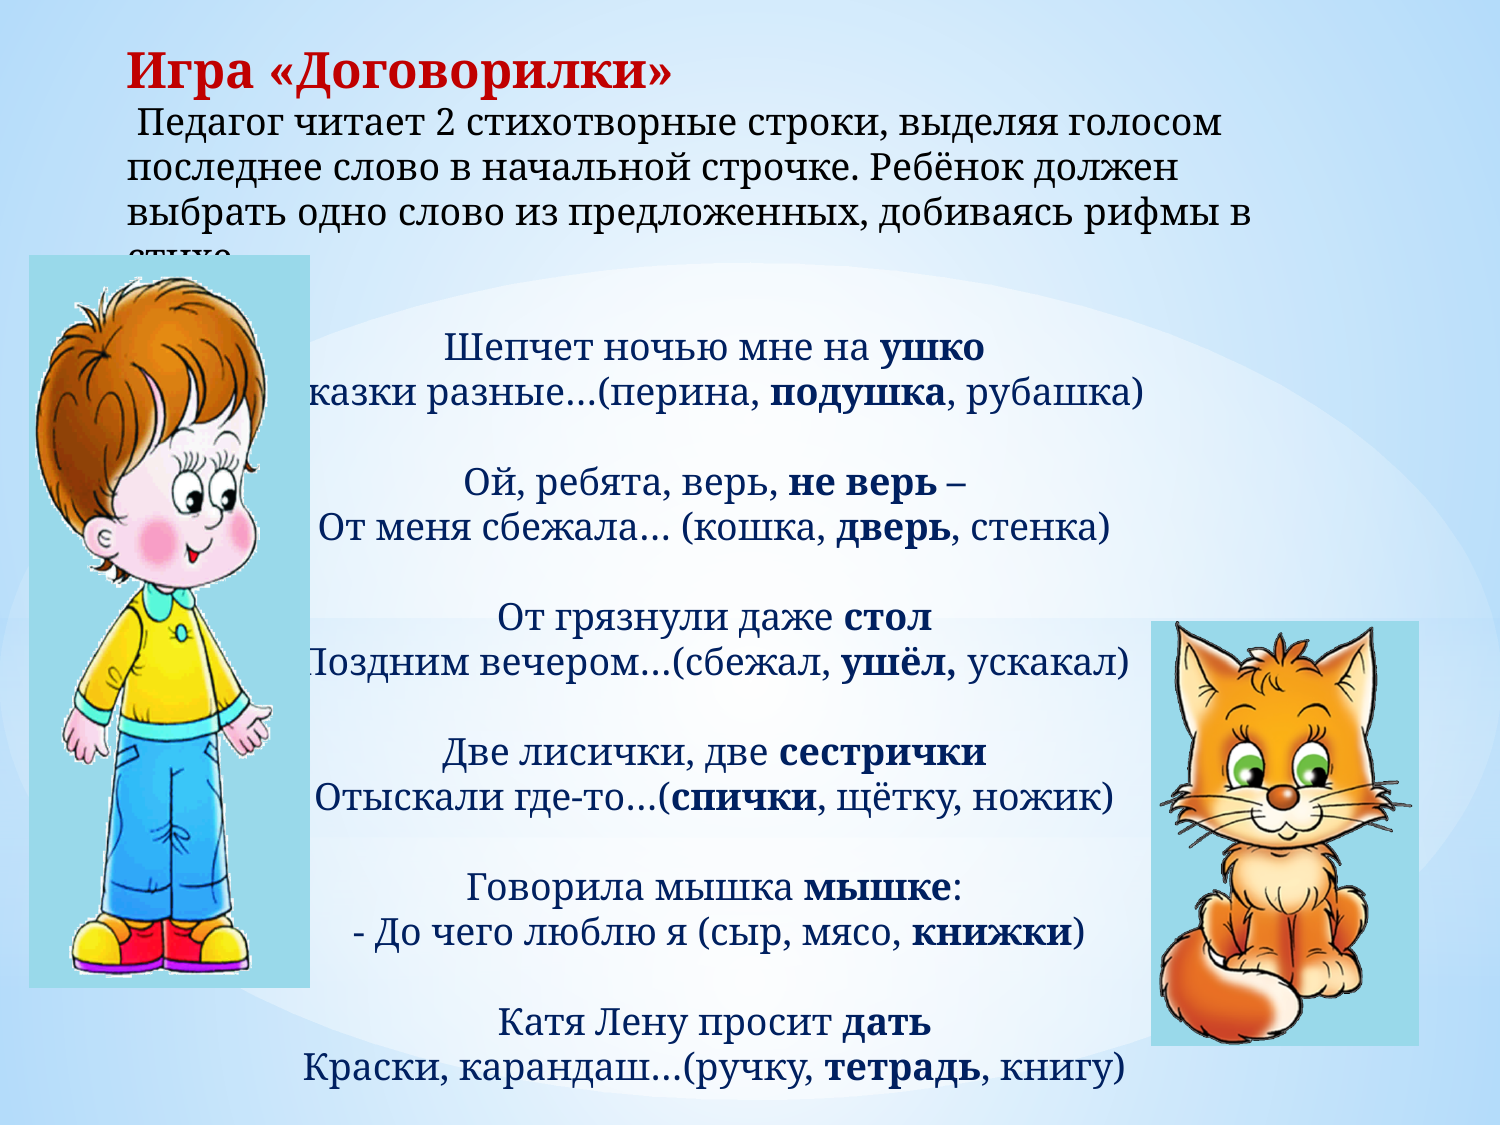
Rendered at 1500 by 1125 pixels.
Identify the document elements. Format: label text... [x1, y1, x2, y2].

text_box Игра «Договорилки» Педагог читает 2 стихотворные строки, выделяя голосом последнее слово в начальной строчке. Ребёнок должен выбрать одно слово из предложенных, добиваясь рифмы в стихе. Шепчет ночью мне на ушко Сказки разные…(перина, подушка, рубашка) Ой, ребята, верь, не верь – От меня сбежала… (кошка, дверь, стенка) От грязнули даже стол Поздним вечером…(сбежал, ушёл, ускакал) Две лисички, две сестрички Отыскали где-то…(спички, щётку, ножик) Говорила мышка мышке: - До чего люблю я (сыр, мясо, книжки) Катя Лену просит дать Краски, карандаш…(ручку, тетрадь, книгу) [112, 30, 1317, 1125]
picture [1151, 621, 1419, 1046]
picture [29, 255, 311, 988]
